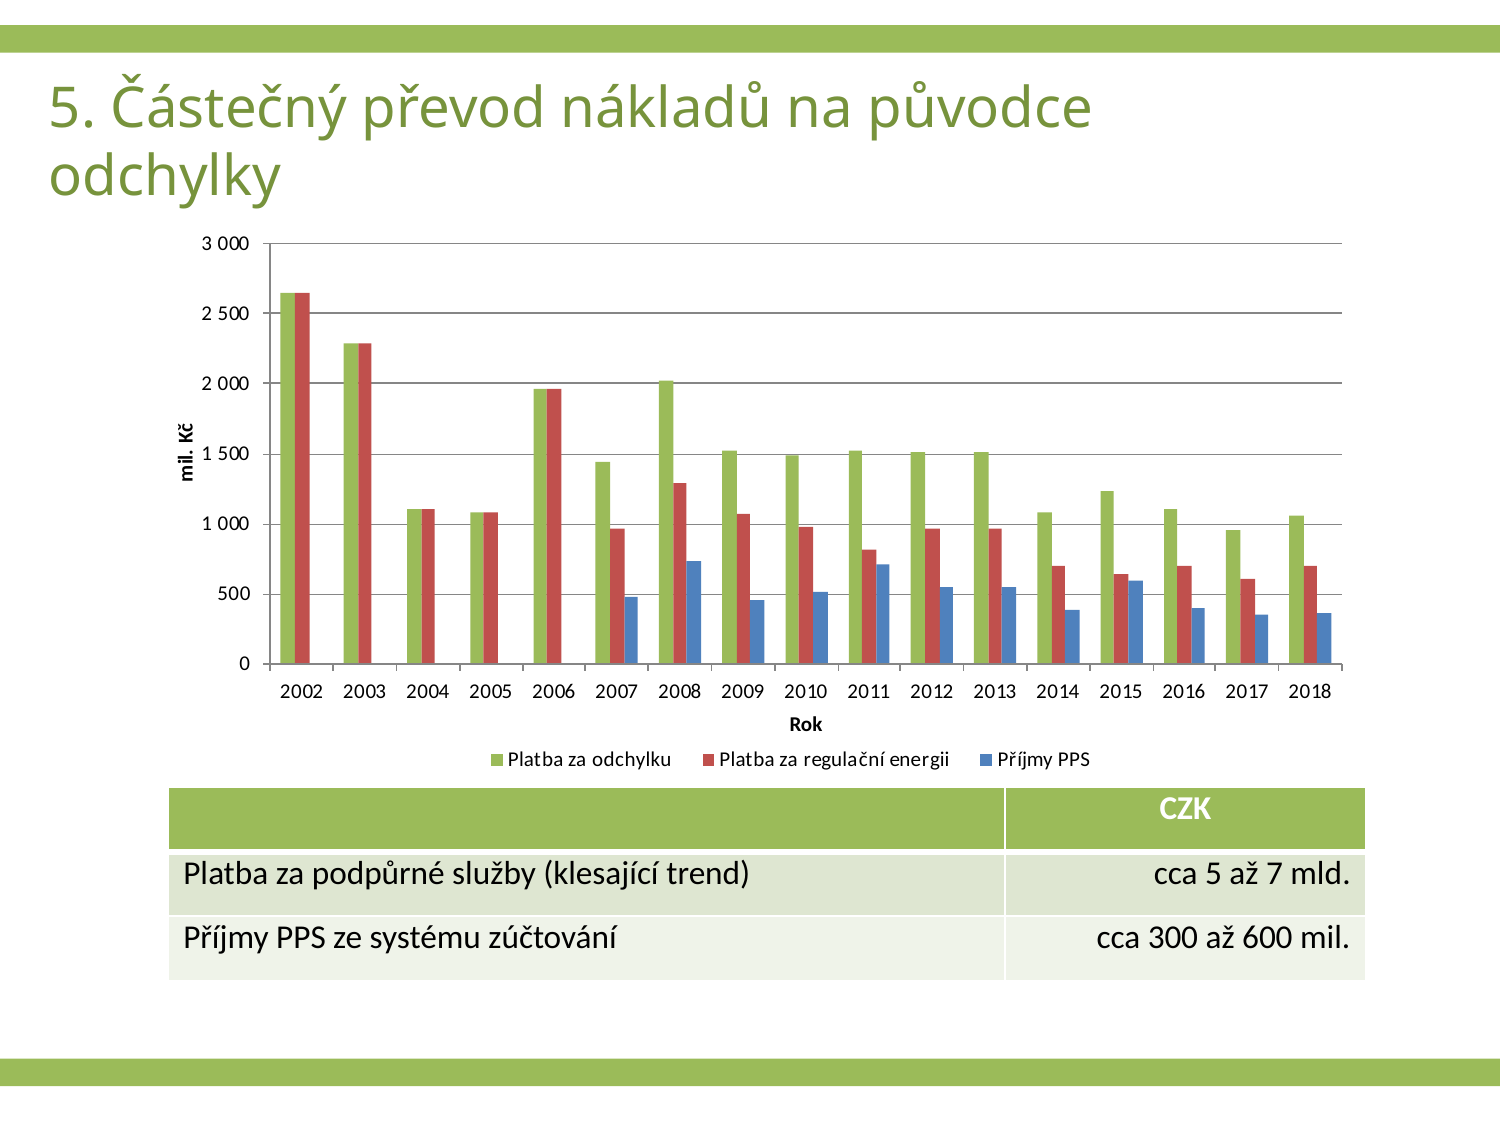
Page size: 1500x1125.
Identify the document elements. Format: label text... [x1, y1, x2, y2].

table_header [169, 794, 1004, 849]
table_header CZK [1006, 793, 1365, 849]
table_cell cca 300 až 600 mil. [1006, 917, 1365, 980]
picture [167, 216, 1366, 788]
table_cell Příjmy PPS ze systému zúčtování [169, 917, 1004, 980]
title 5. Částečný převod nákladů na původce odchylky [49, 44, 1250, 233]
table_cell Platba za podpůrné služby (klesající trend) [169, 855, 1004, 915]
table_cell cca 5 až 7 mld. [1006, 855, 1365, 915]
